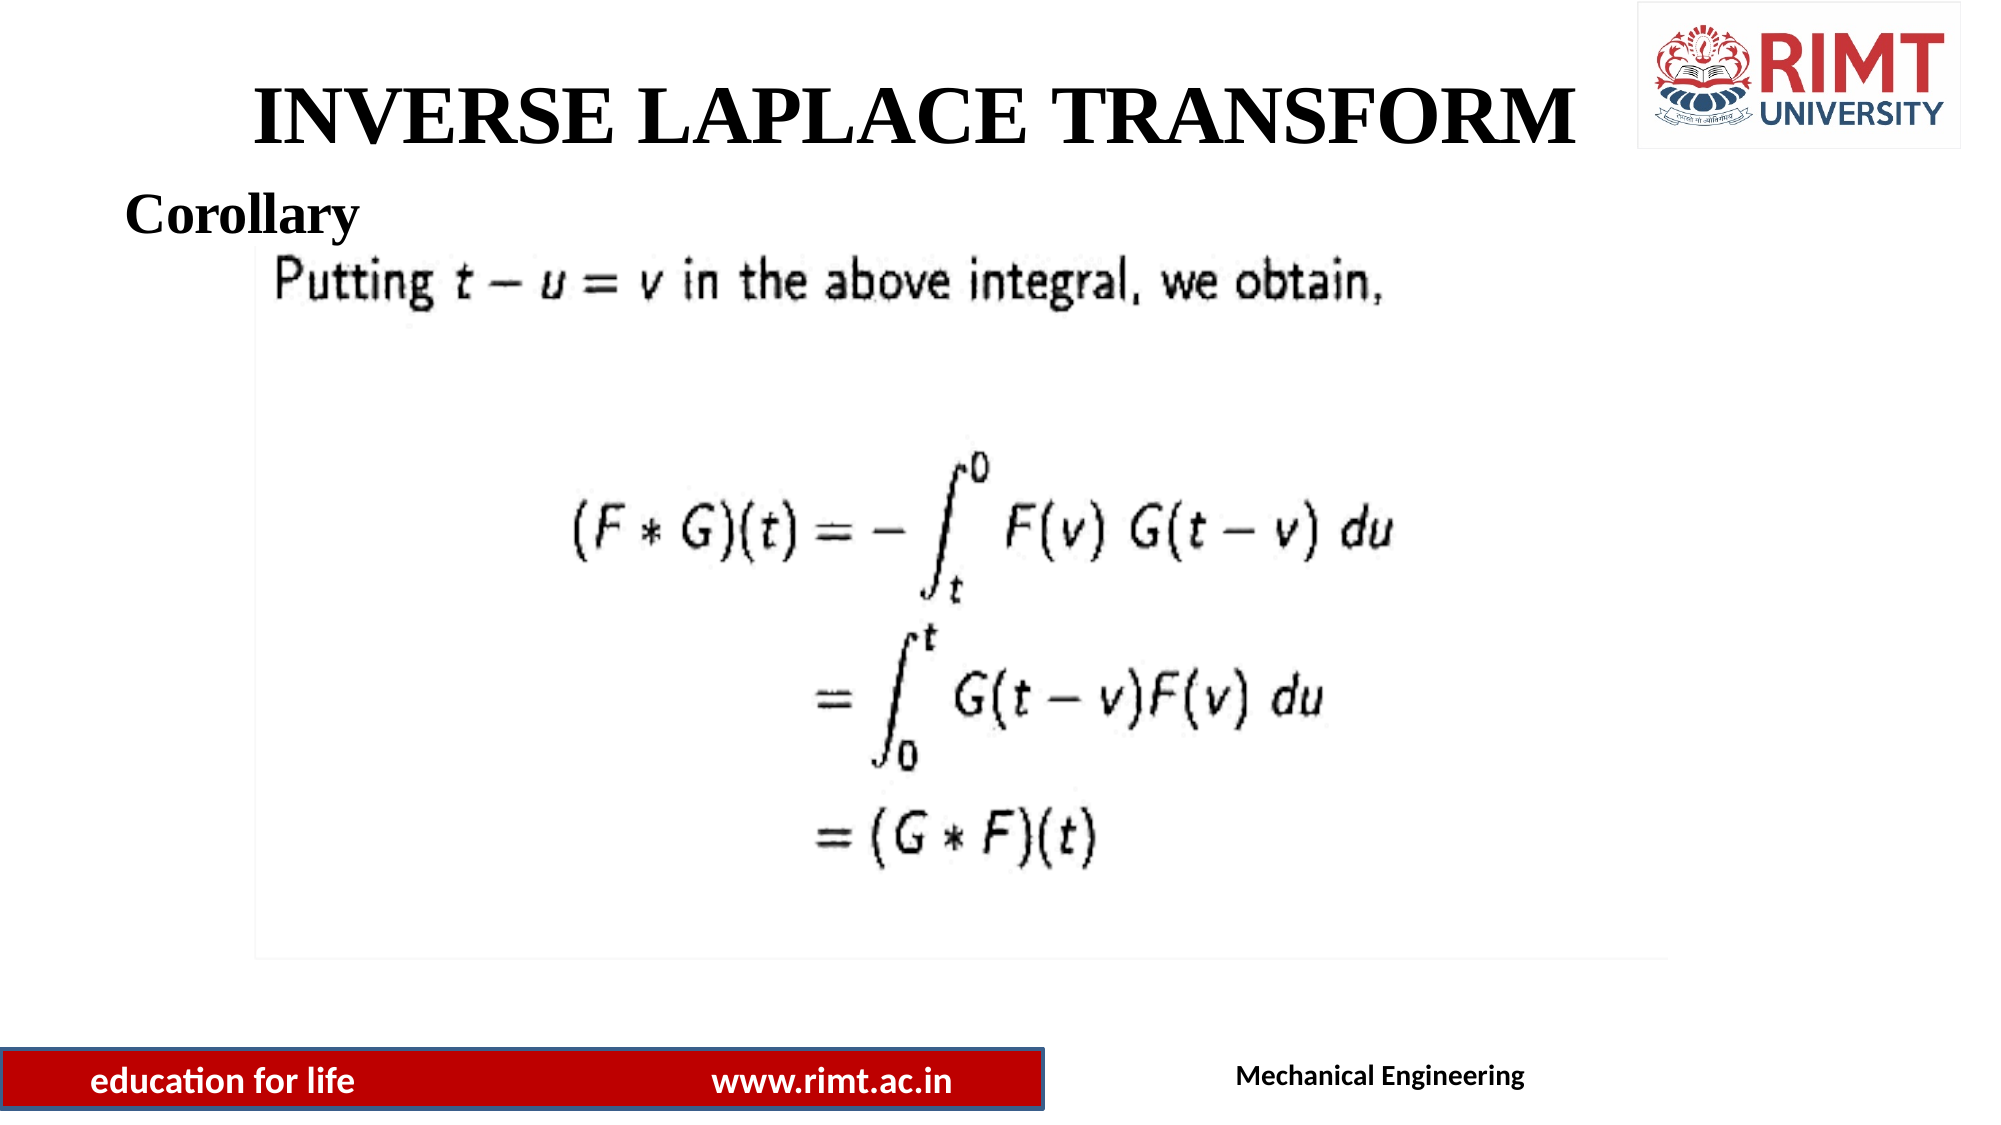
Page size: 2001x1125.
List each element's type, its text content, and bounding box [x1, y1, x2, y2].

text_box education for life www.rimt.ac.in [0, 1047, 1045, 1111]
picture [249, 245, 1669, 973]
text_box INVERSE LAPLACE TRANSFORM [249, 58, 1727, 161]
text_box Mechanical Engineering [1042, 1044, 1718, 1104]
text_box Corollary [122, 173, 707, 246]
picture [1637, 1, 1961, 149]
